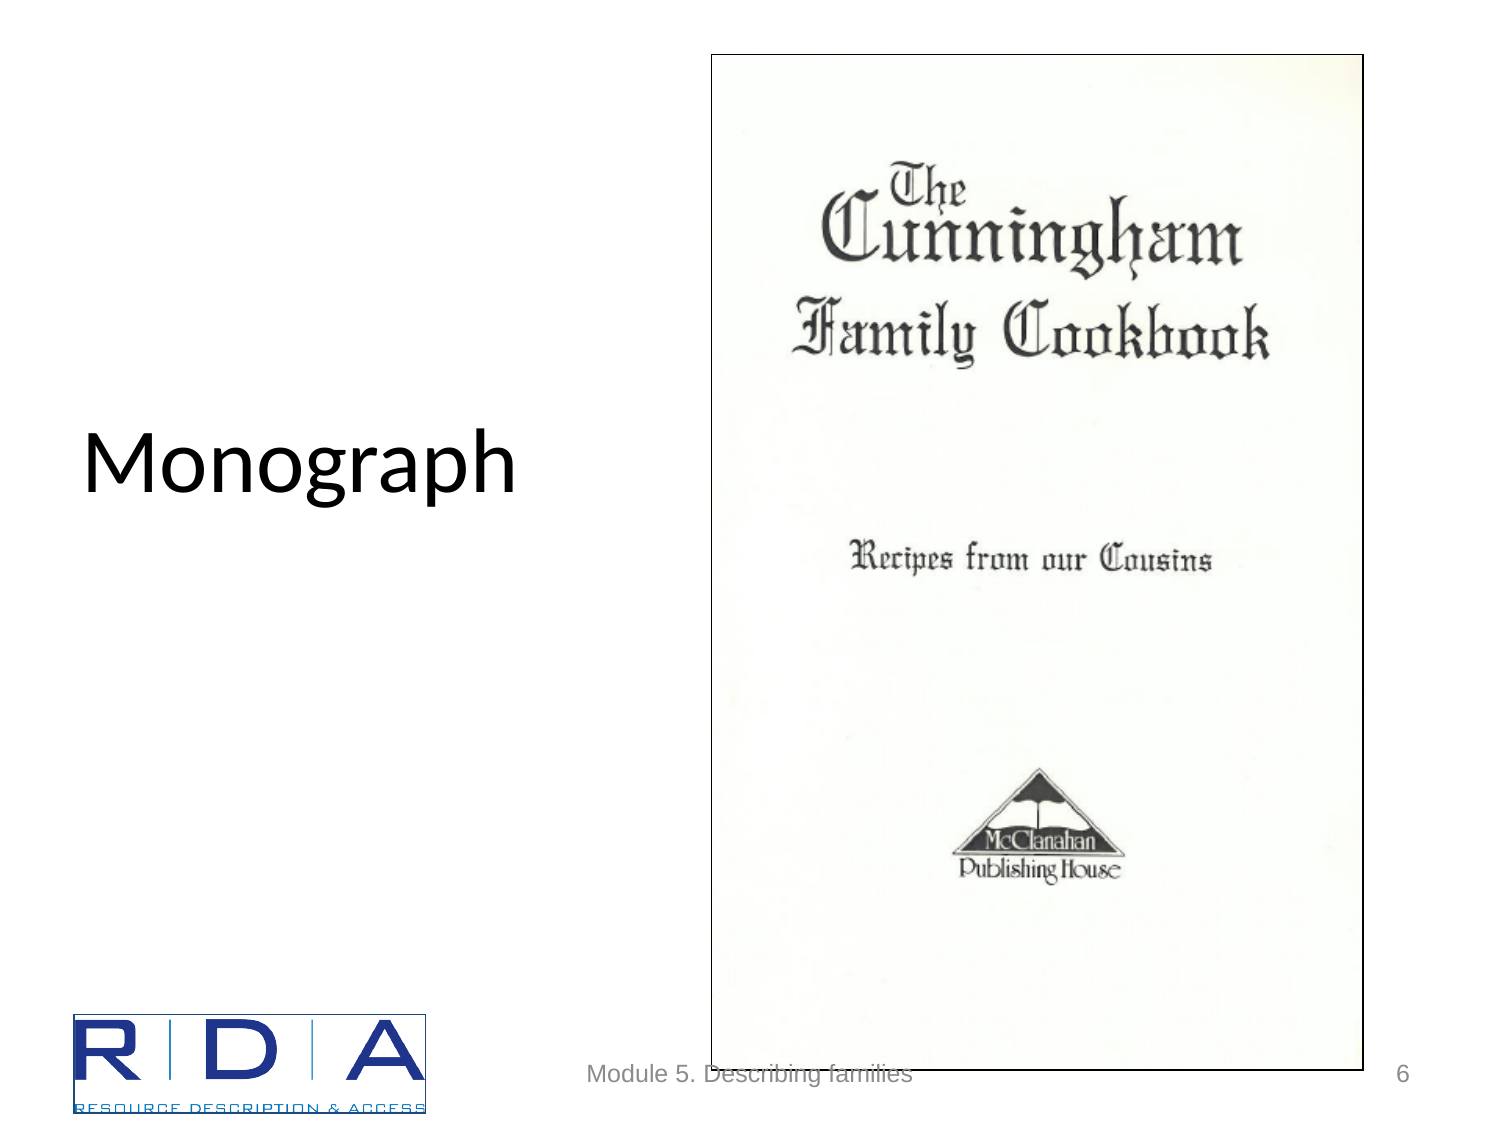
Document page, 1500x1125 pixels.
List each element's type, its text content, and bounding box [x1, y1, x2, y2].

picture [712, 55, 1363, 1070]
picture [75, 1015, 425, 1112]
footer Module 5. Describing families [512, 1042, 988, 1103]
slide_number 6 [1074, 1042, 1425, 1103]
title Monograph [50, 337, 550, 575]
